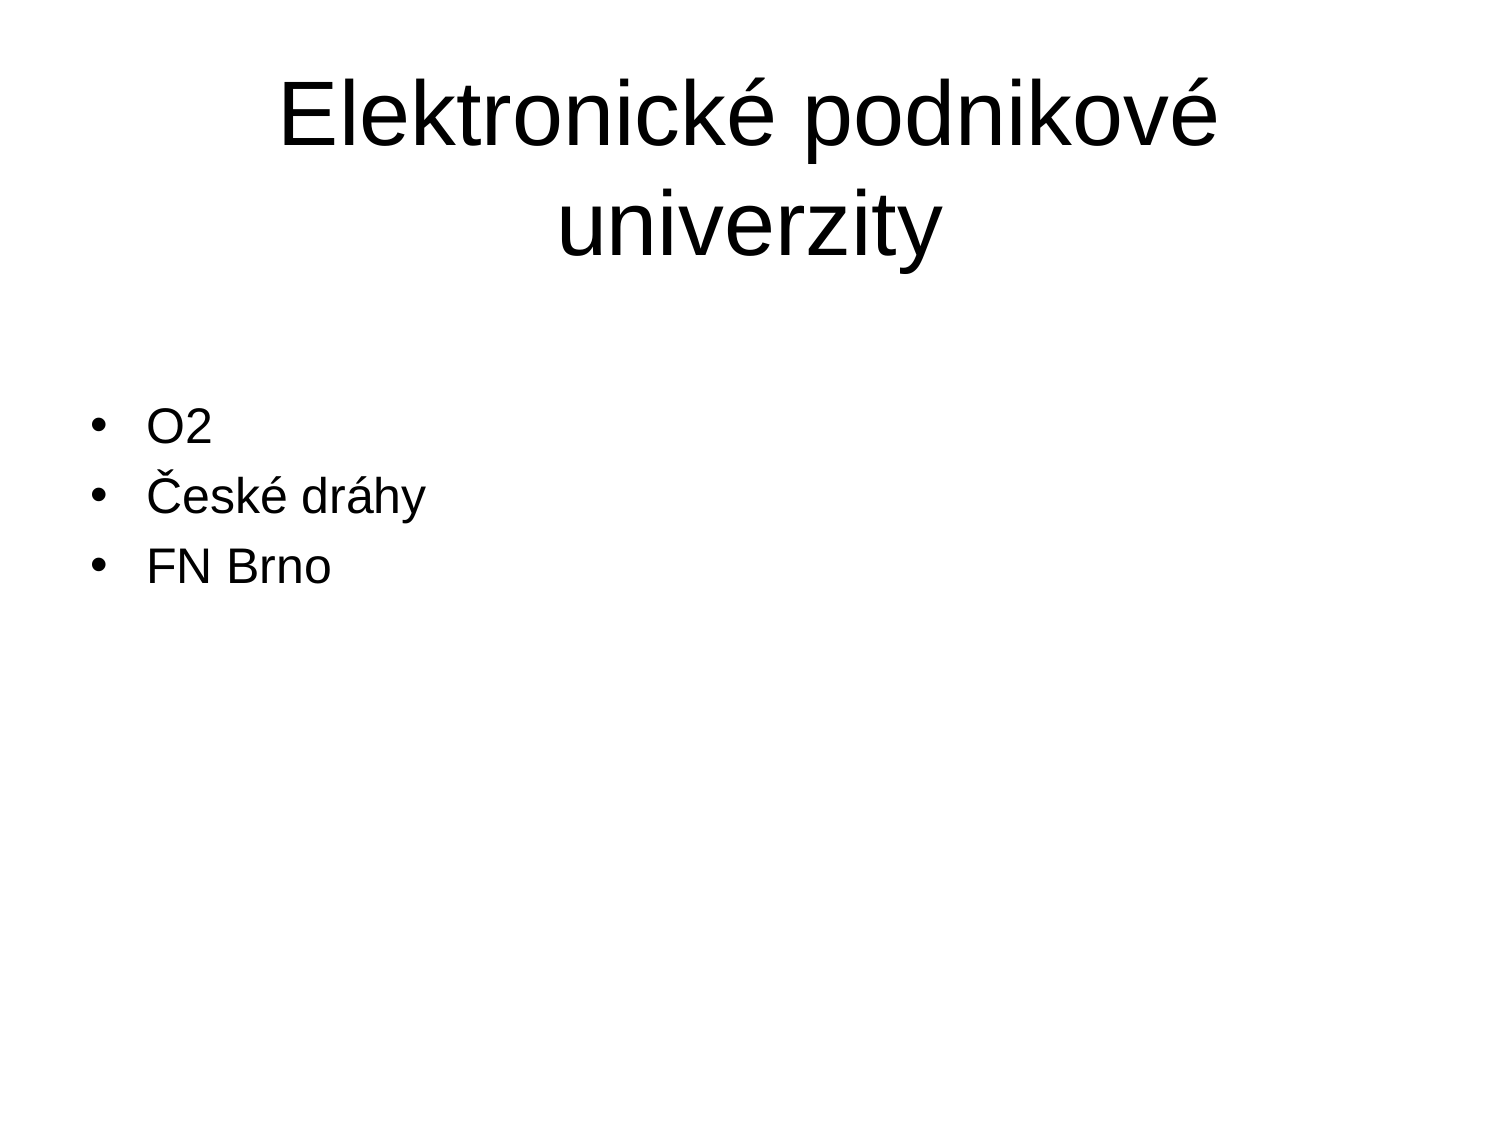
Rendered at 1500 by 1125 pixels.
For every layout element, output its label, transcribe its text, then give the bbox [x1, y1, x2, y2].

title Elektronické podnikové univerzity [75, 46, 1425, 282]
list O2 České dráhy FN Brno [75, 386, 1425, 1040]
